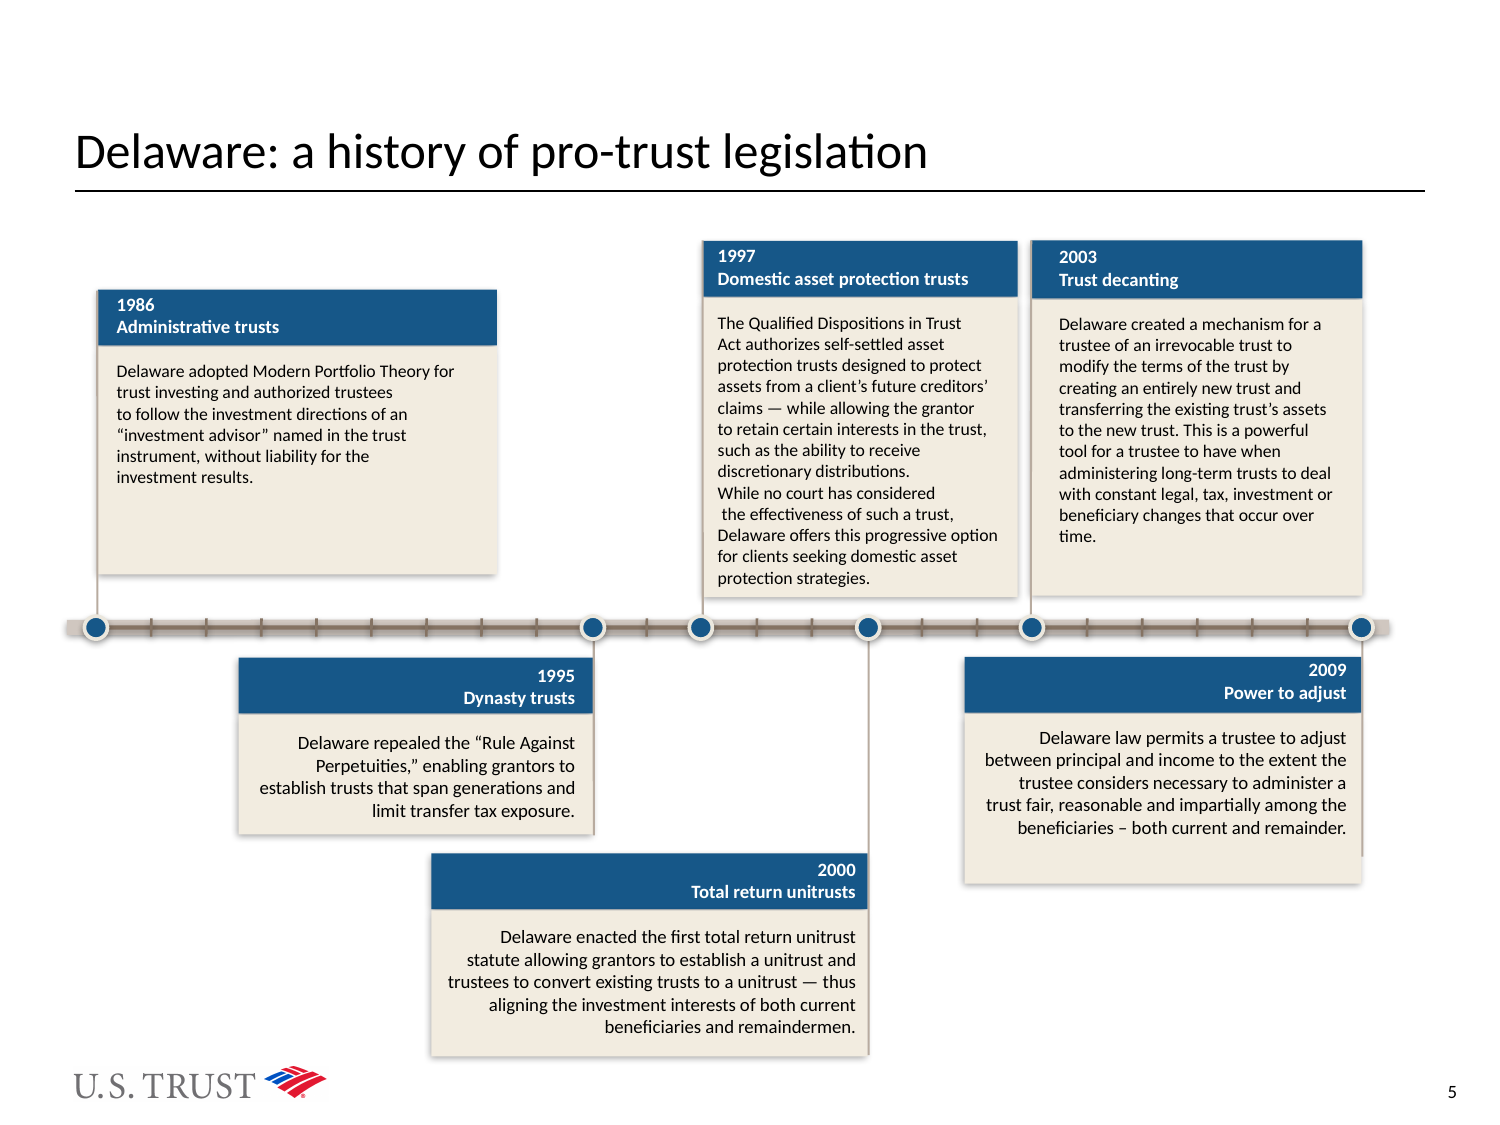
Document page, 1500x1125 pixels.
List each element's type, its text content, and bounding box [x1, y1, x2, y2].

picture [73, 1066, 329, 1102]
text_box 1995 Dynasty trusts Delaware repealed the “Rule Against Perpetuities,” enabling grantors to establish trusts that span generations and limit transfer tax exposure. [235, 656, 590, 829]
title Delaware: a history of pro-trust legislation [75, 50, 1425, 191]
text_box [238, 714, 593, 835]
text_box 2009 Power to adjust Delaware law permits a trustee to adjust between principal and income to the extent the trustee considers necessary to administer a trust fair, reasonable and impartially among the beneficiaries – both current and remainder. [969, 650, 1362, 846]
text_box [98, 346, 498, 575]
text_box [1353, 636, 1371, 640]
text_box 2000 Total return unitrusts Delaware enacted the first total return unitrust statute allowing grantors to establish a unitrust and trustees to convert existing trusts to a unitrust — thus aligning the investment interests of both current beneficiaries and remaindermen. [429, 850, 871, 1045]
text_box [856, 615, 880, 624]
text_box [1355, 240, 1363, 299]
text_box [97, 289, 101, 345]
text_box 1997 Domestic asset protection trusts The Qualified Dispositions in Trust Act authorizes self-settled asset protection trusts designed to protect assets from a client’s future creditors’ claims — while allowing the grantor to retain certain interests in the trust, such as the ability to receive discretionary distributions. While no court has considered the effectiveness of such a trust, Delaware offers this progressive option for clients seeking domestic asset protection strategies. [702, 236, 1032, 596]
text_box [1032, 240, 1044, 298]
text_box [1020, 615, 1044, 624]
text_box [964, 713, 1362, 884]
text_box [581, 615, 605, 624]
text_box [964, 656, 969, 713]
slide_number 5 [1398, 1064, 1458, 1103]
text_box [83, 615, 108, 625]
text_box [431, 1045, 868, 1057]
text_box [485, 289, 498, 346]
text_box 1986 Administrative trusts Delaware adopted Modern Portfolio Theory for trust investing and authorized trustees to follow the investment directions of an “investment advisor” named in the trust instrument, without liability for the investment results. [101, 284, 485, 495]
text_box [1032, 299, 1363, 596]
text_box [1349, 615, 1374, 625]
text_box 2003 Trust decanting Delaware created a mechanism for a trustee of an irrevocable trust to modify the terms of the trust by creating an entirely new trust and transferring the existing trust’s assets to the new trust. This is a powerful tool for a trustee to have when administering long-term trusts to deal with constant legal, tax, investment or beneficiary changes that occur over time. [1044, 237, 1355, 554]
text_box [689, 615, 713, 624]
